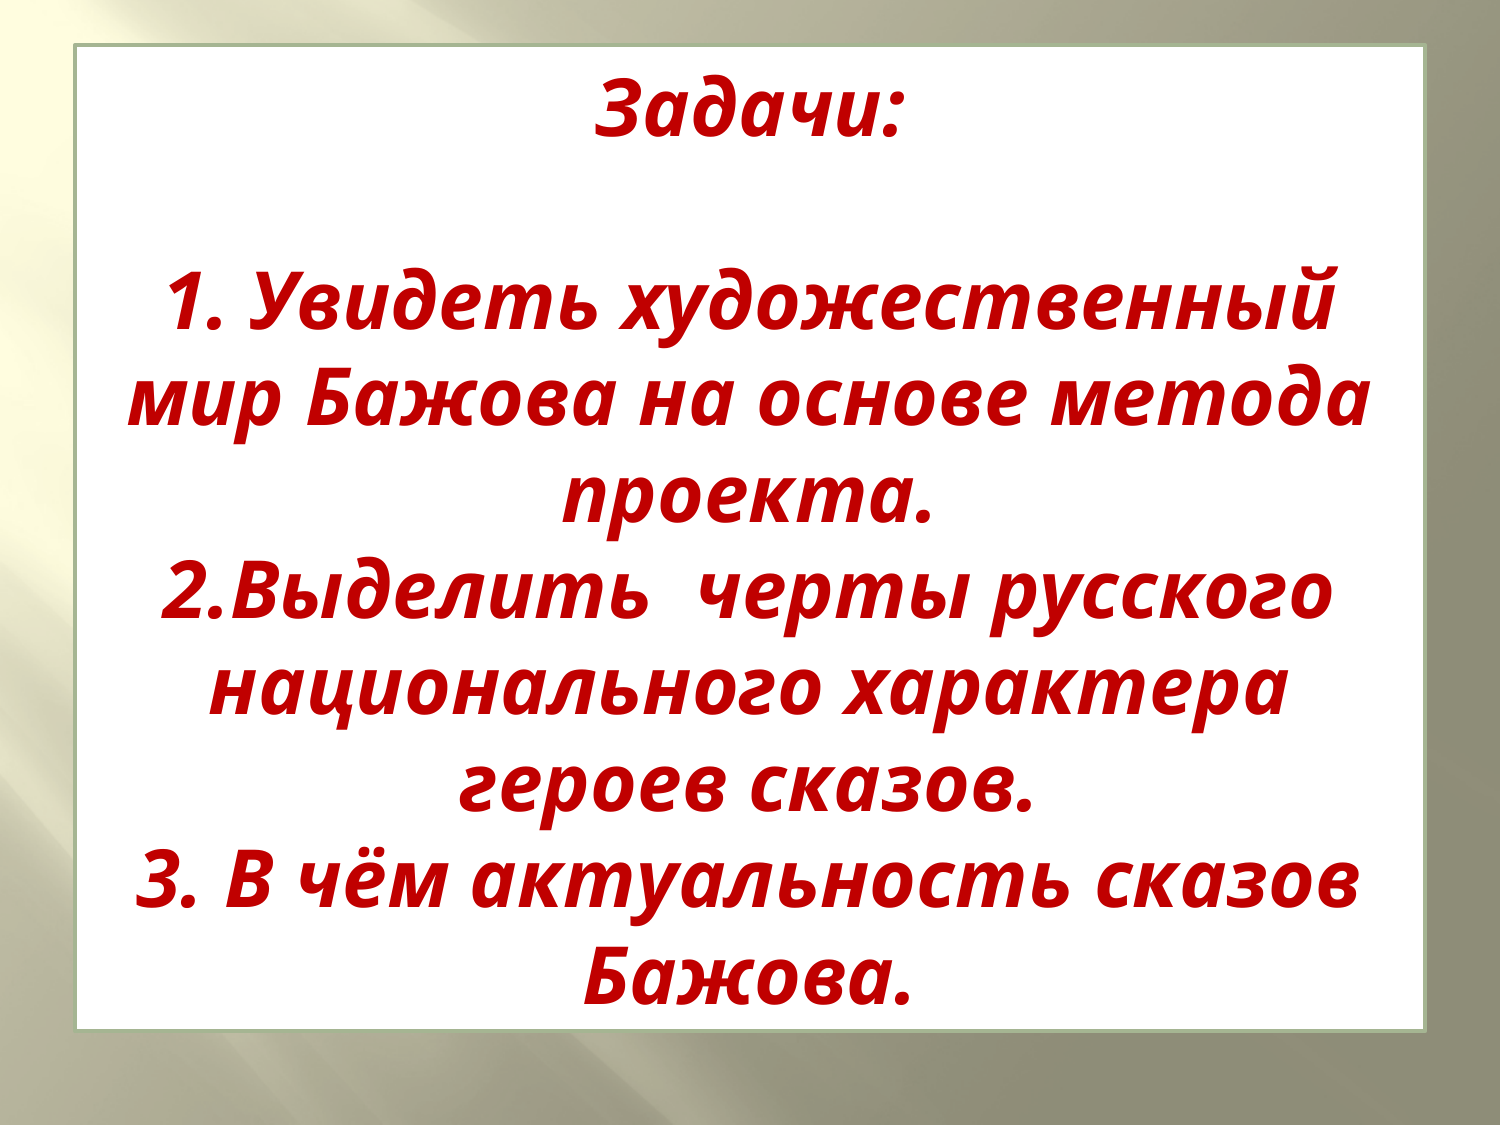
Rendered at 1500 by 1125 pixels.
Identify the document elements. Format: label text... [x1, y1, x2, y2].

title Задачи: 1. Увидеть художественный мир Бажова на основе метода проекта. 2.Выделить черты русского национального характера героев сказов. 3. В чём актуальность сказов Бажова. [73, 43, 1427, 1033]
